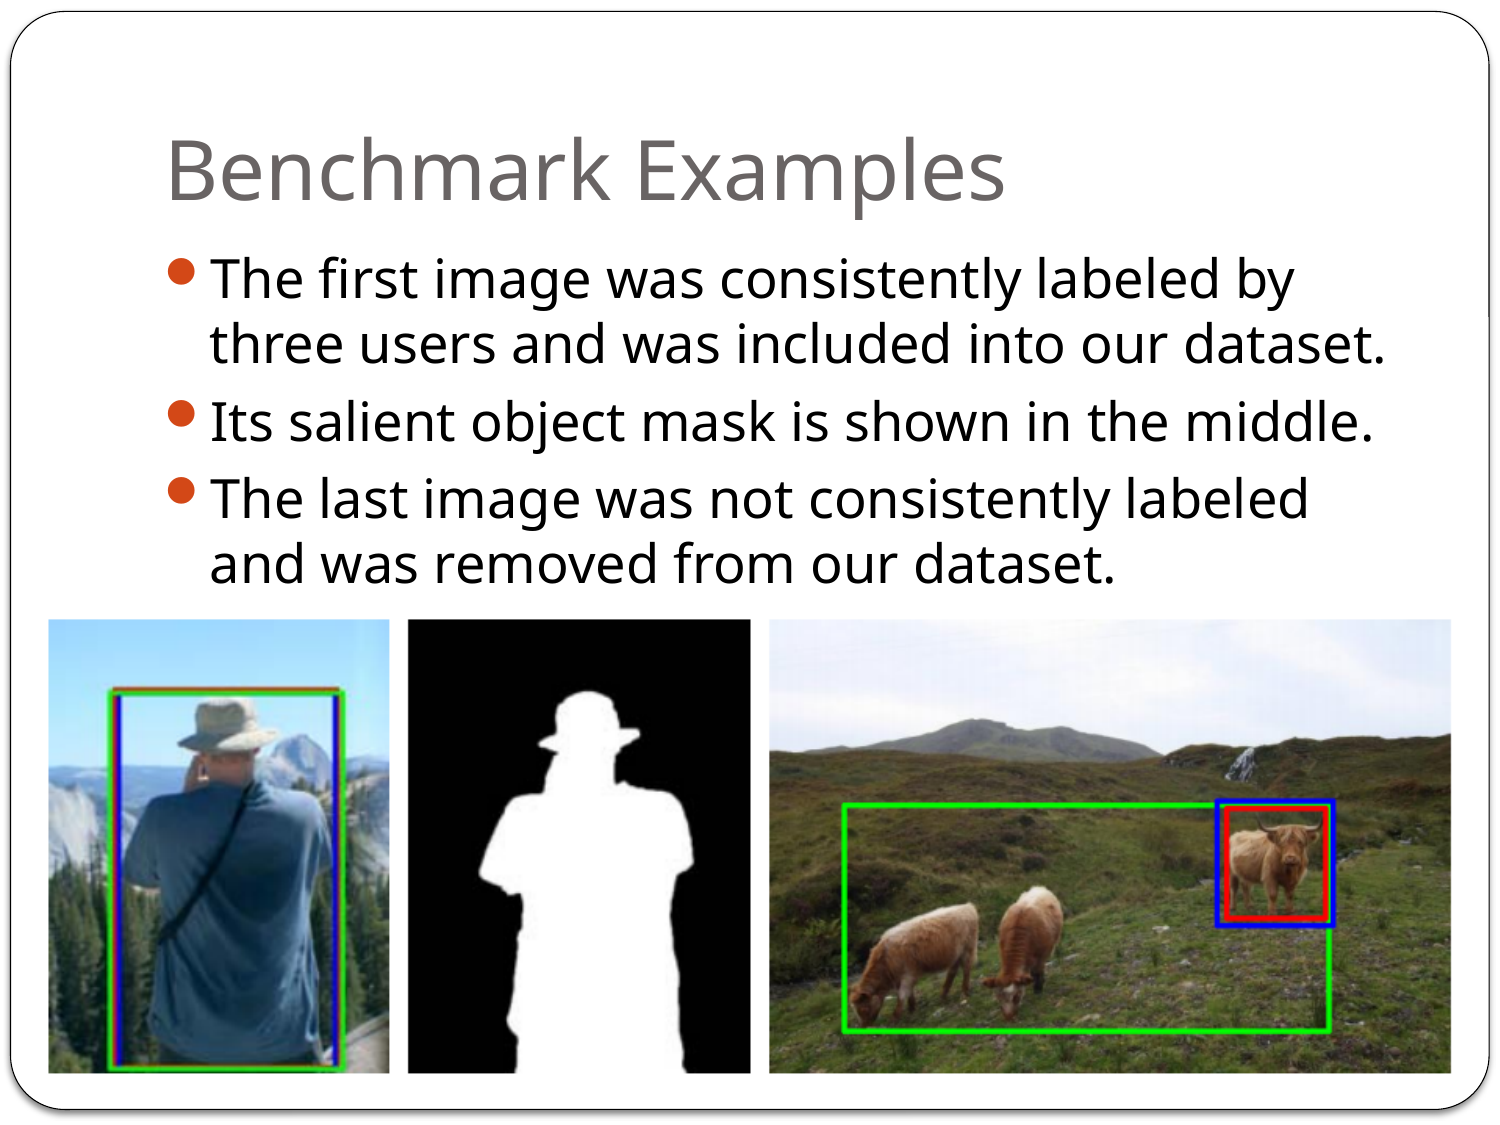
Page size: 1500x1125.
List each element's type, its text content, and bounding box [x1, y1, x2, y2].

list The first image was consistently labeled by three users and was included into our dataset. Its salient object mask is shown in the middle. The last image was not consistently labeled and was removed from our dataset. [150, 237, 1425, 603]
title Benchmark Examples [150, 45, 1425, 233]
picture [30, 604, 1470, 1095]
